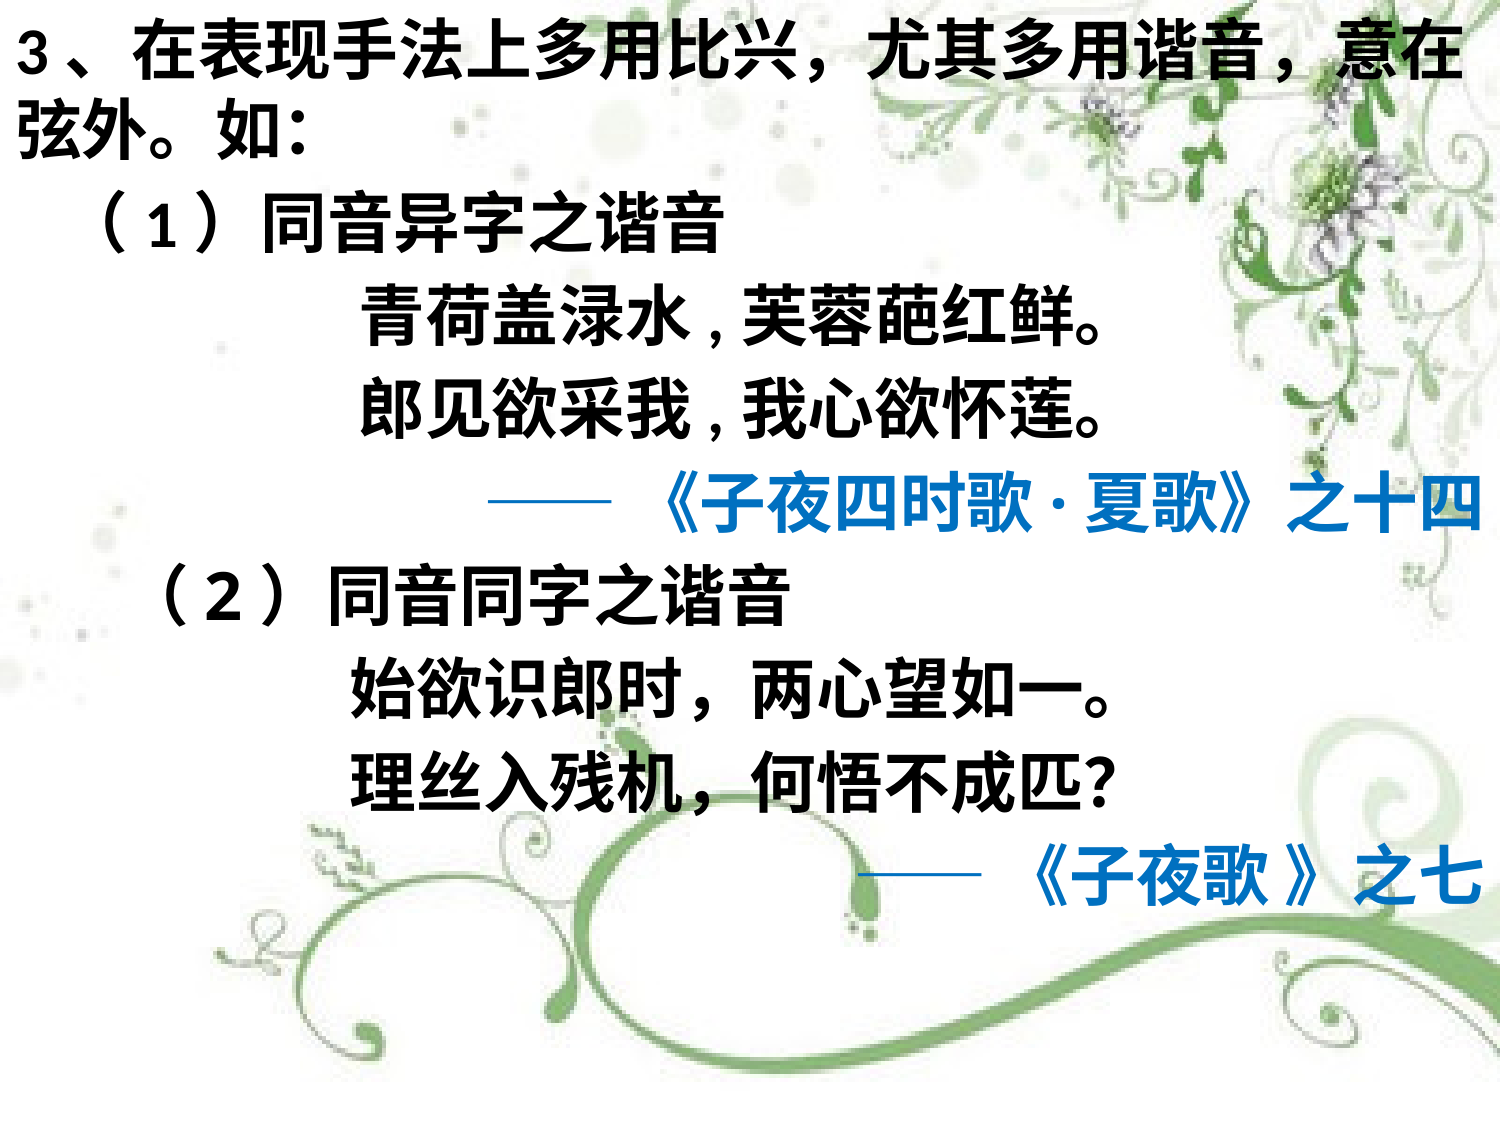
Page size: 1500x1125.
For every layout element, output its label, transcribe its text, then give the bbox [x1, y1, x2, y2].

list 3、在表现手法上多用比兴，尤其多用谐音，意在弦外。如： （1）同音异字之谐音 青荷盖渌水,芙蓉葩红鲜。 郎见欲采我,我心欲怀莲。 ——《子夜四时歌·夏歌》之十四 （2）同音同字之谐音 始欲识郎时，两心望如一。 理丝入残机，何悟不成匹？ ——《子夜歌 》之七 [0, 0, 1500, 1125]
